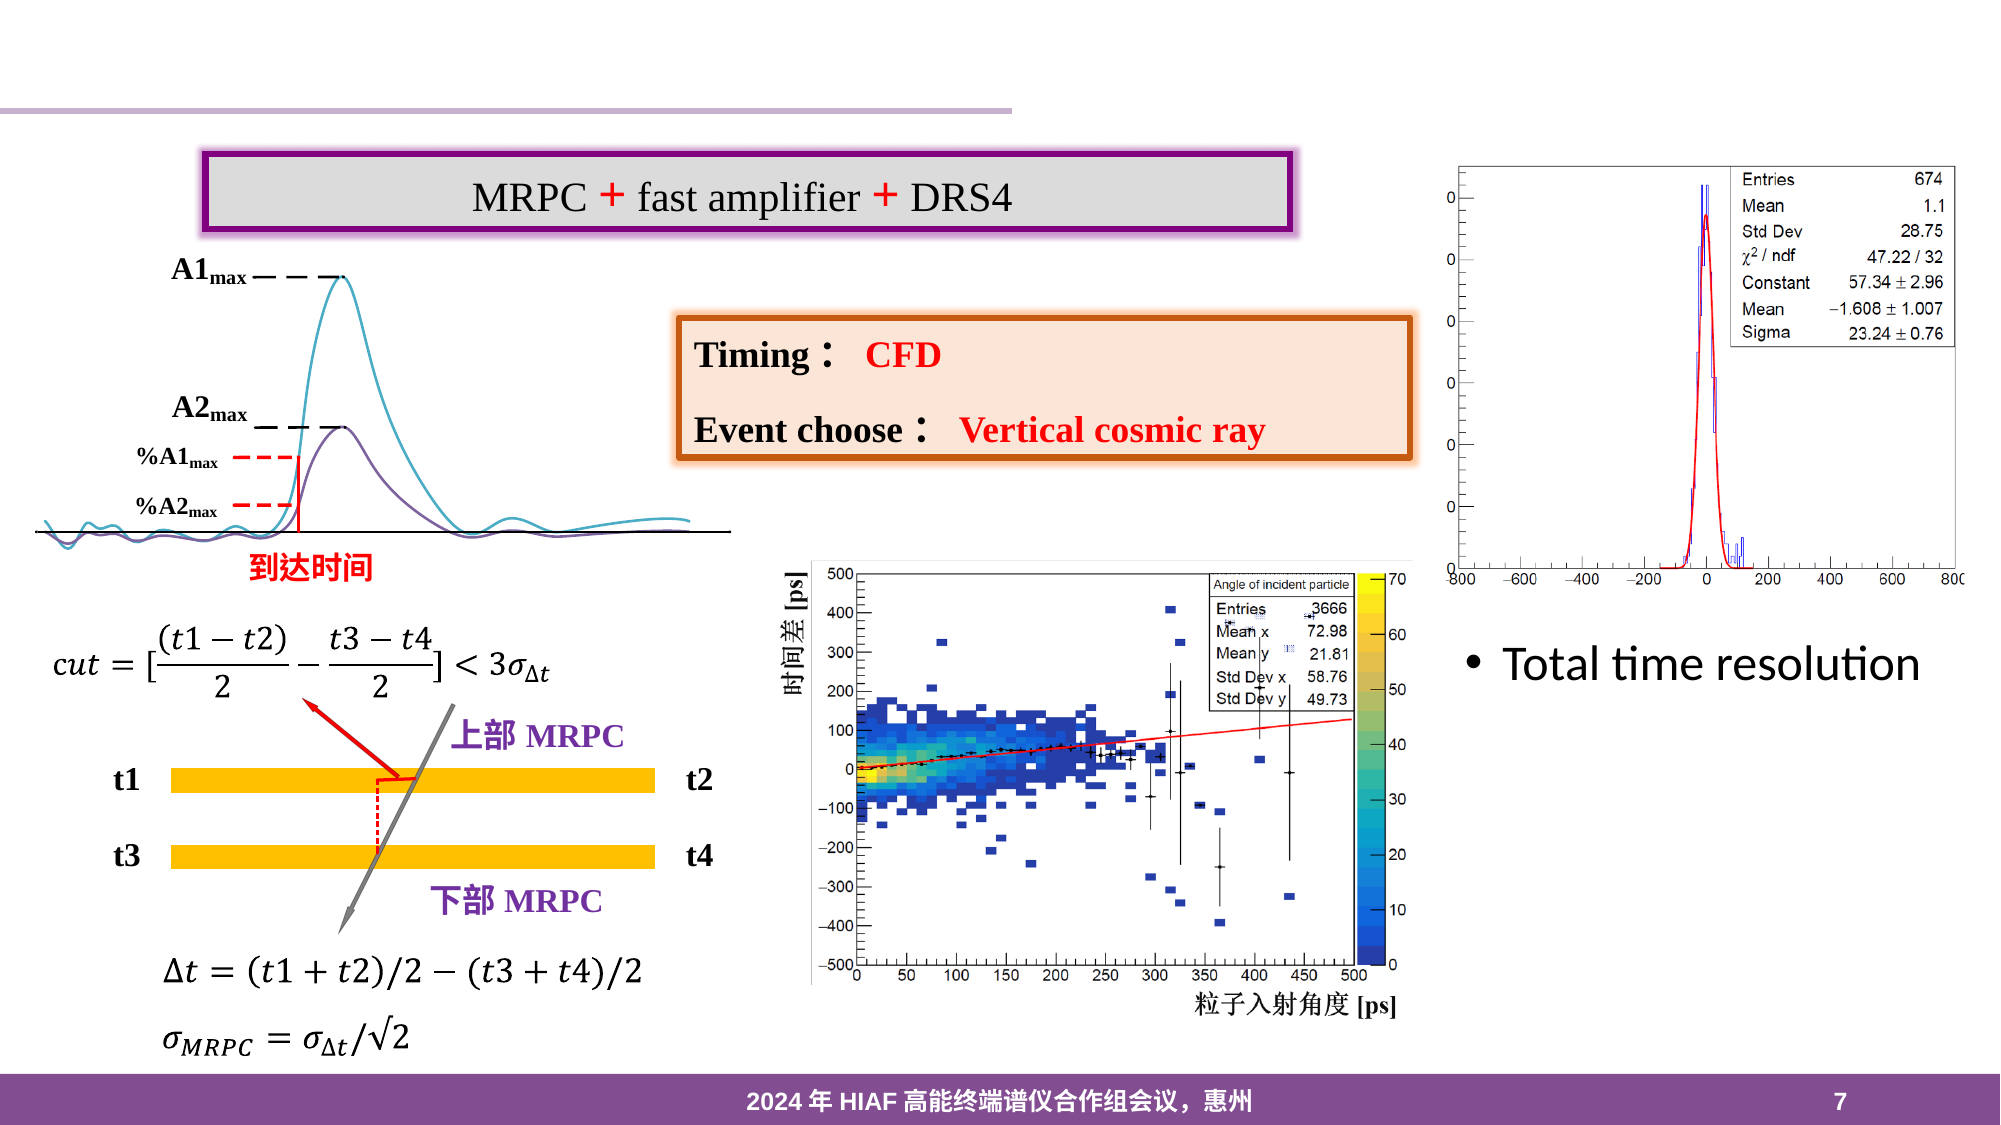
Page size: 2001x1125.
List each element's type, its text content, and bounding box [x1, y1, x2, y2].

picture [32, 242, 733, 600]
footer 2024年HIAF高能终端谱仪合作组会议，惠州 [662, 1070, 1338, 1125]
picture [767, 554, 1413, 1035]
text_box Timing：CFD Event choose：Vertical cosmic ray [733, 317, 1411, 458]
picture [34, 616, 731, 1060]
text_box MRPC + fast amplifier + DRS4 [204, 153, 1291, 230]
slide_number 7 [1412, 1070, 1863, 1125]
picture [1445, 155, 1965, 585]
